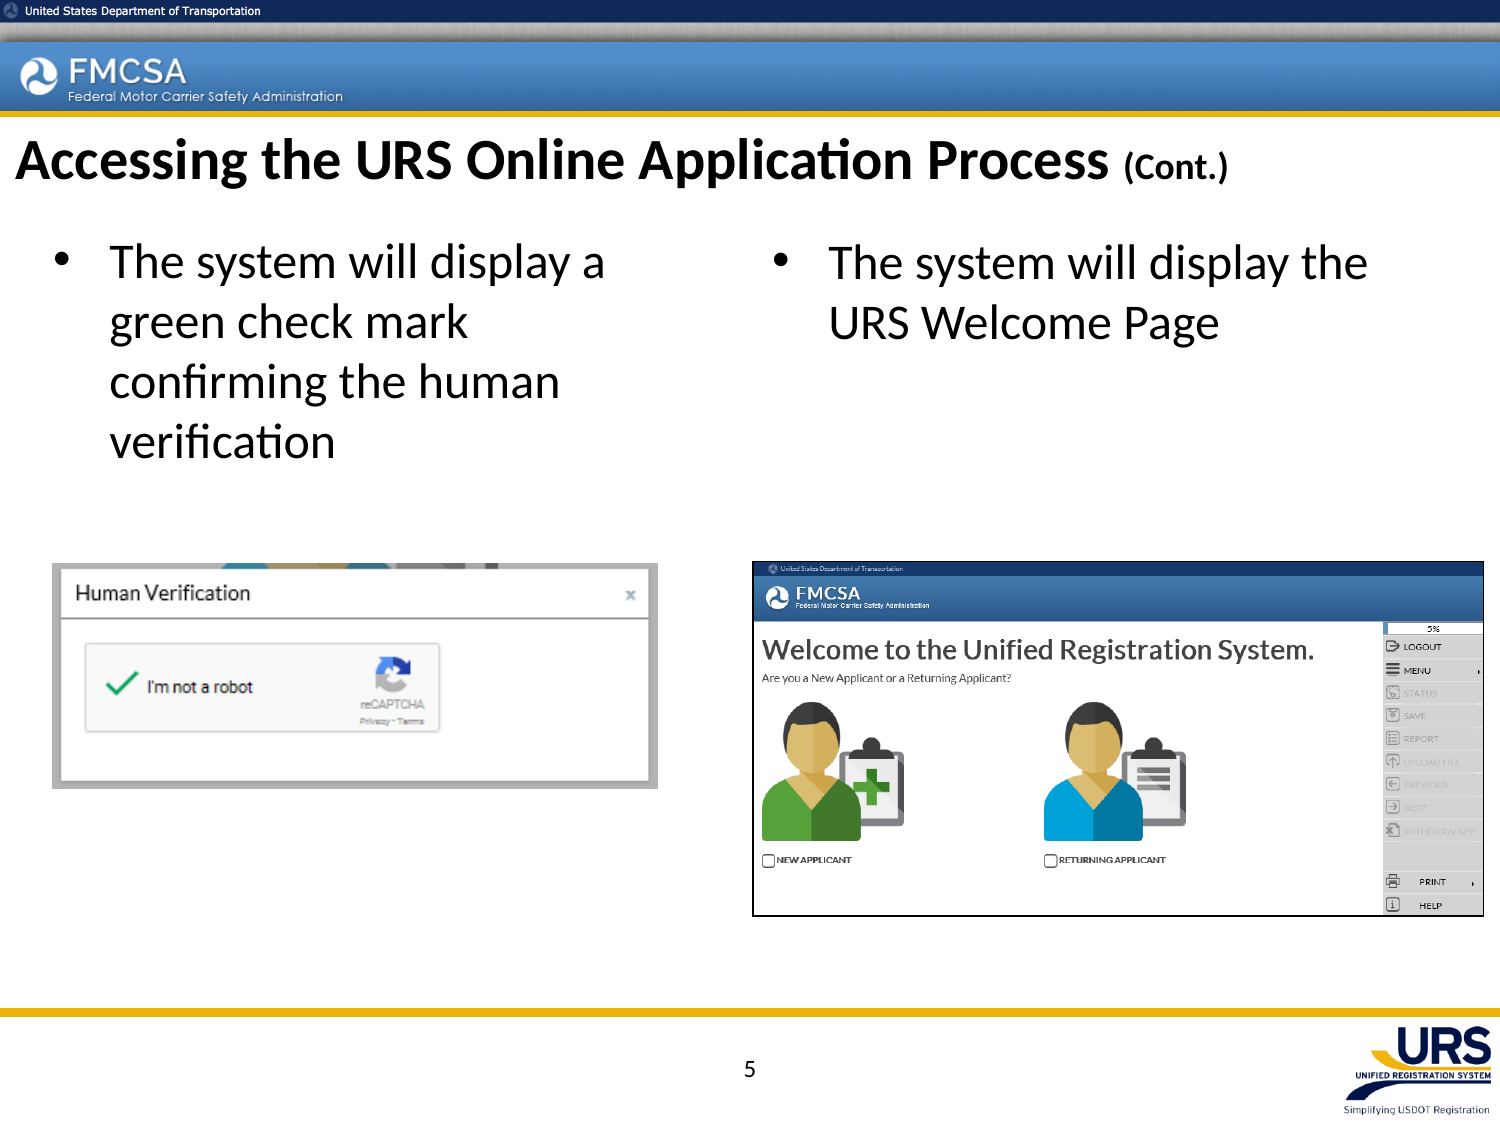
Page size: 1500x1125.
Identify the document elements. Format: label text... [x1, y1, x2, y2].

picture [0, 0, 1500, 111]
picture [753, 562, 1484, 916]
picture [52, 562, 658, 789]
list The system will display a green check mark confirming the human verification [38, 220, 704, 520]
slide_number 5 [575, 1037, 925, 1098]
list The system will display the URS Welcome Page [757, 221, 1423, 385]
picture [1344, 1026, 1491, 1115]
title Accessing the URS Online Application Process (Cont.) [0, 118, 1500, 194]
